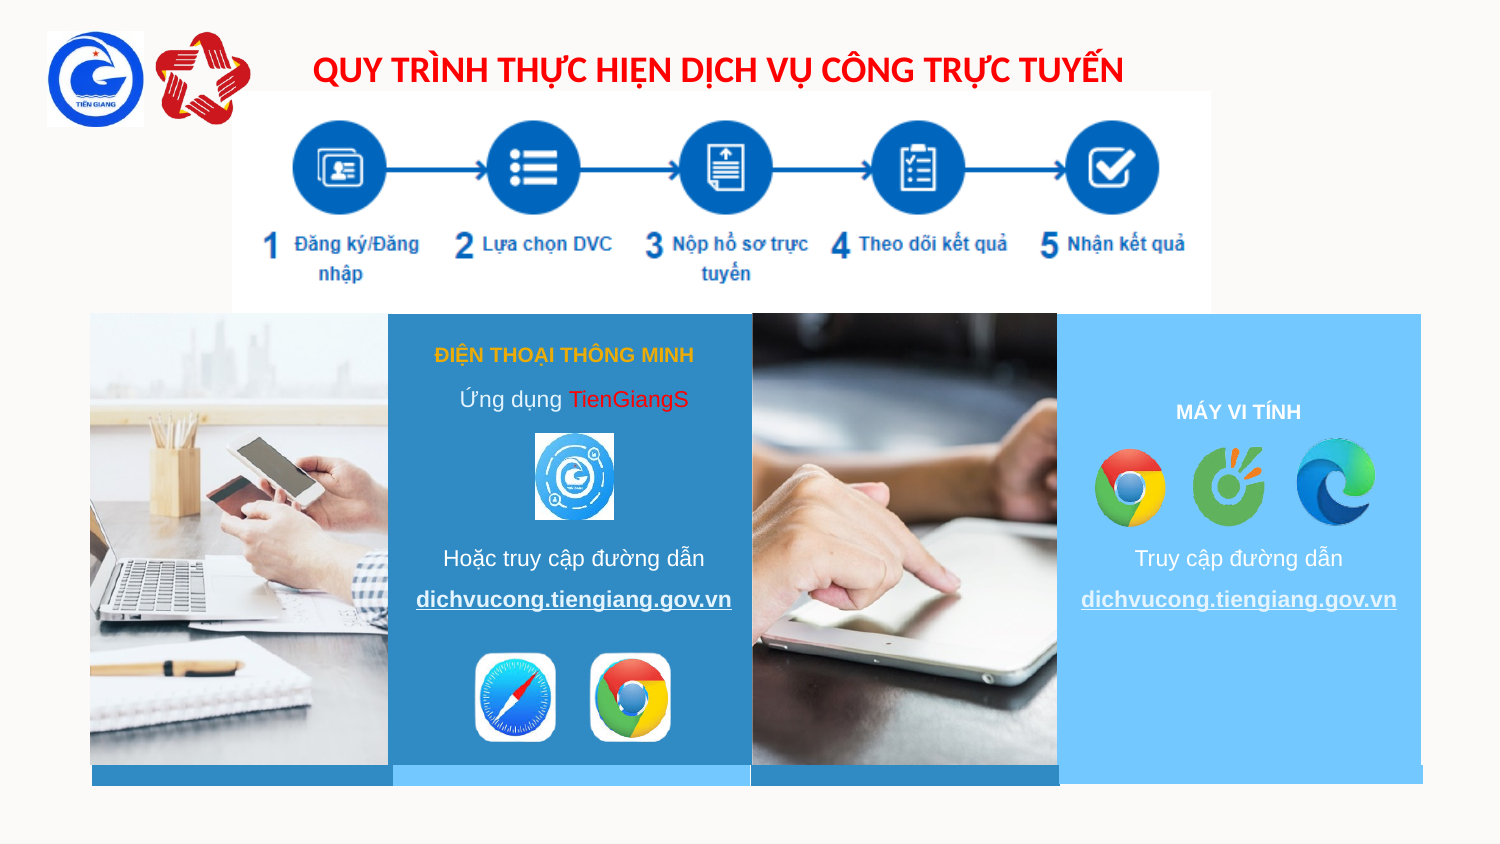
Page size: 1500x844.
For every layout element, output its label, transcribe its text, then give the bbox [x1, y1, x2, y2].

picture [46, 26, 1211, 313]
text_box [89, 313, 1496, 787]
text_box QUY TRÌNH THỰC HIỆN DỊCH VỤ CÔNG TRỰC TUYẾN [298, 37, 1144, 89]
